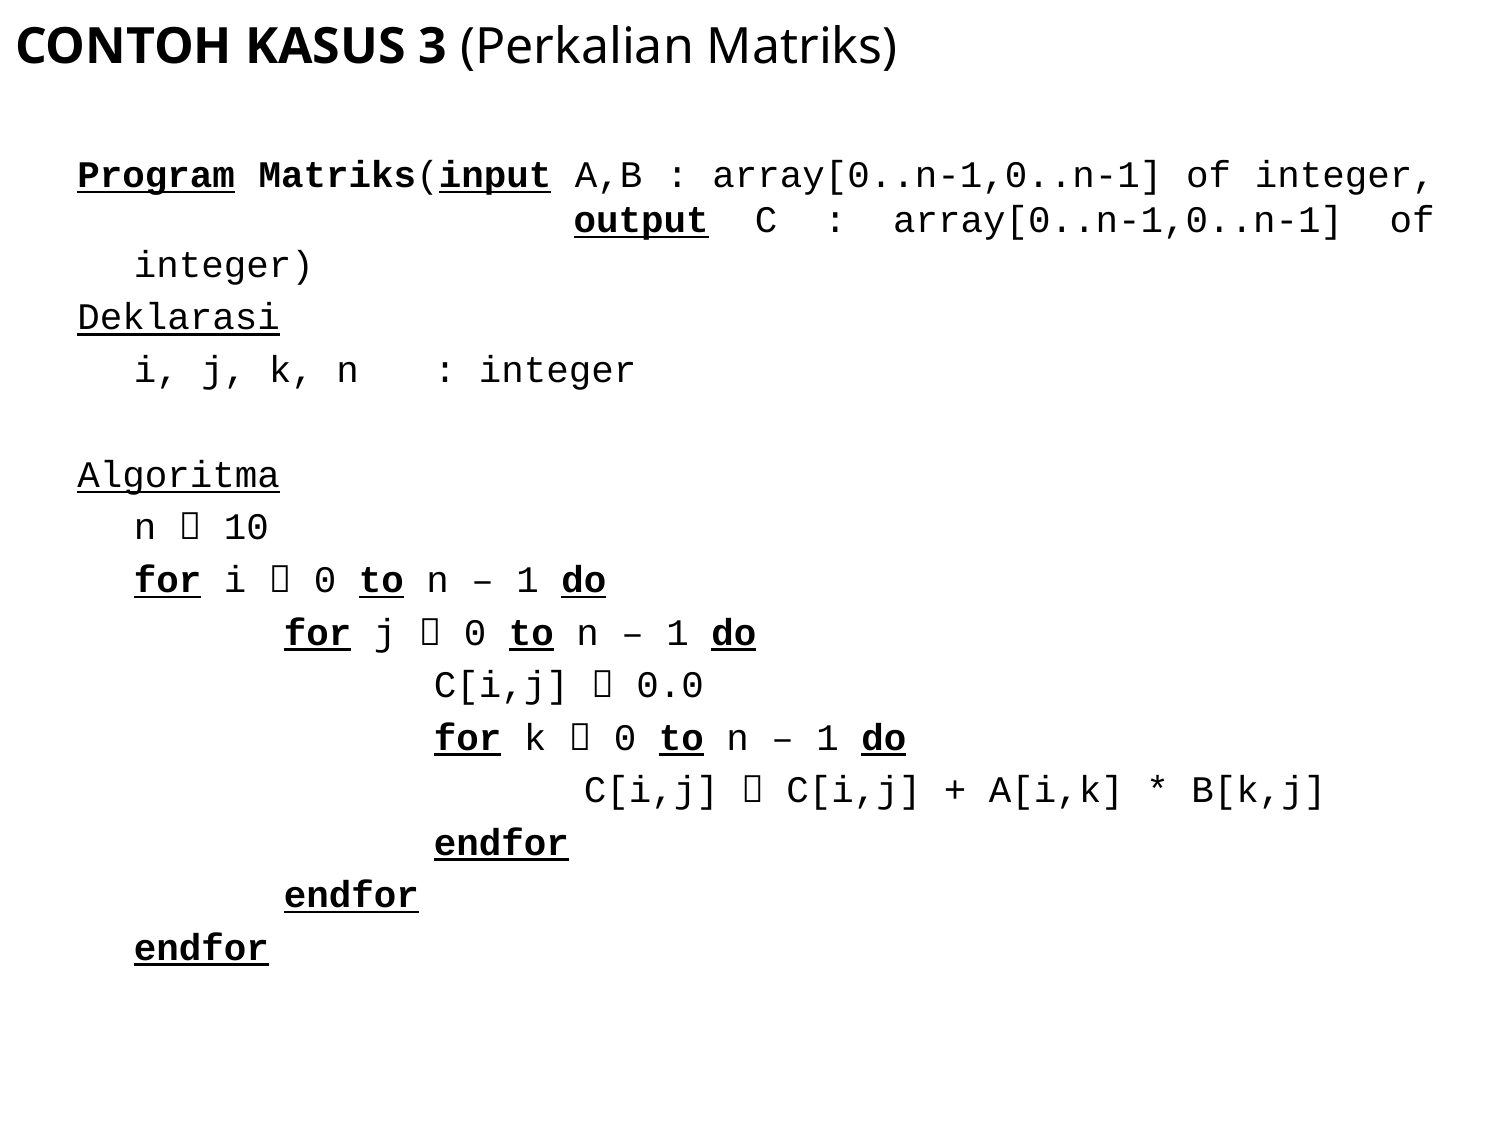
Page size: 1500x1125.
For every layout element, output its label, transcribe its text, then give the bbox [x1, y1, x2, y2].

list Program Matriks(input A,B : array[0..n-1,0..n-1] of integer, output C : array[0..n-1,0..n-1] of integer) Deklarasi i, j, k, n : integer Algoritma n  10 for i  0 to n – 1 do for j  0 to n – 1 do C[i,j]  0.0 for k  0 to n – 1 do C[i,j]  C[i,j] + A[i,k] * B[k,j] endfor endfor endfor [62, 112, 1450, 1088]
title CONTOH KASUS 3 (Perkalian Matriks) [0, 0, 1500, 88]
